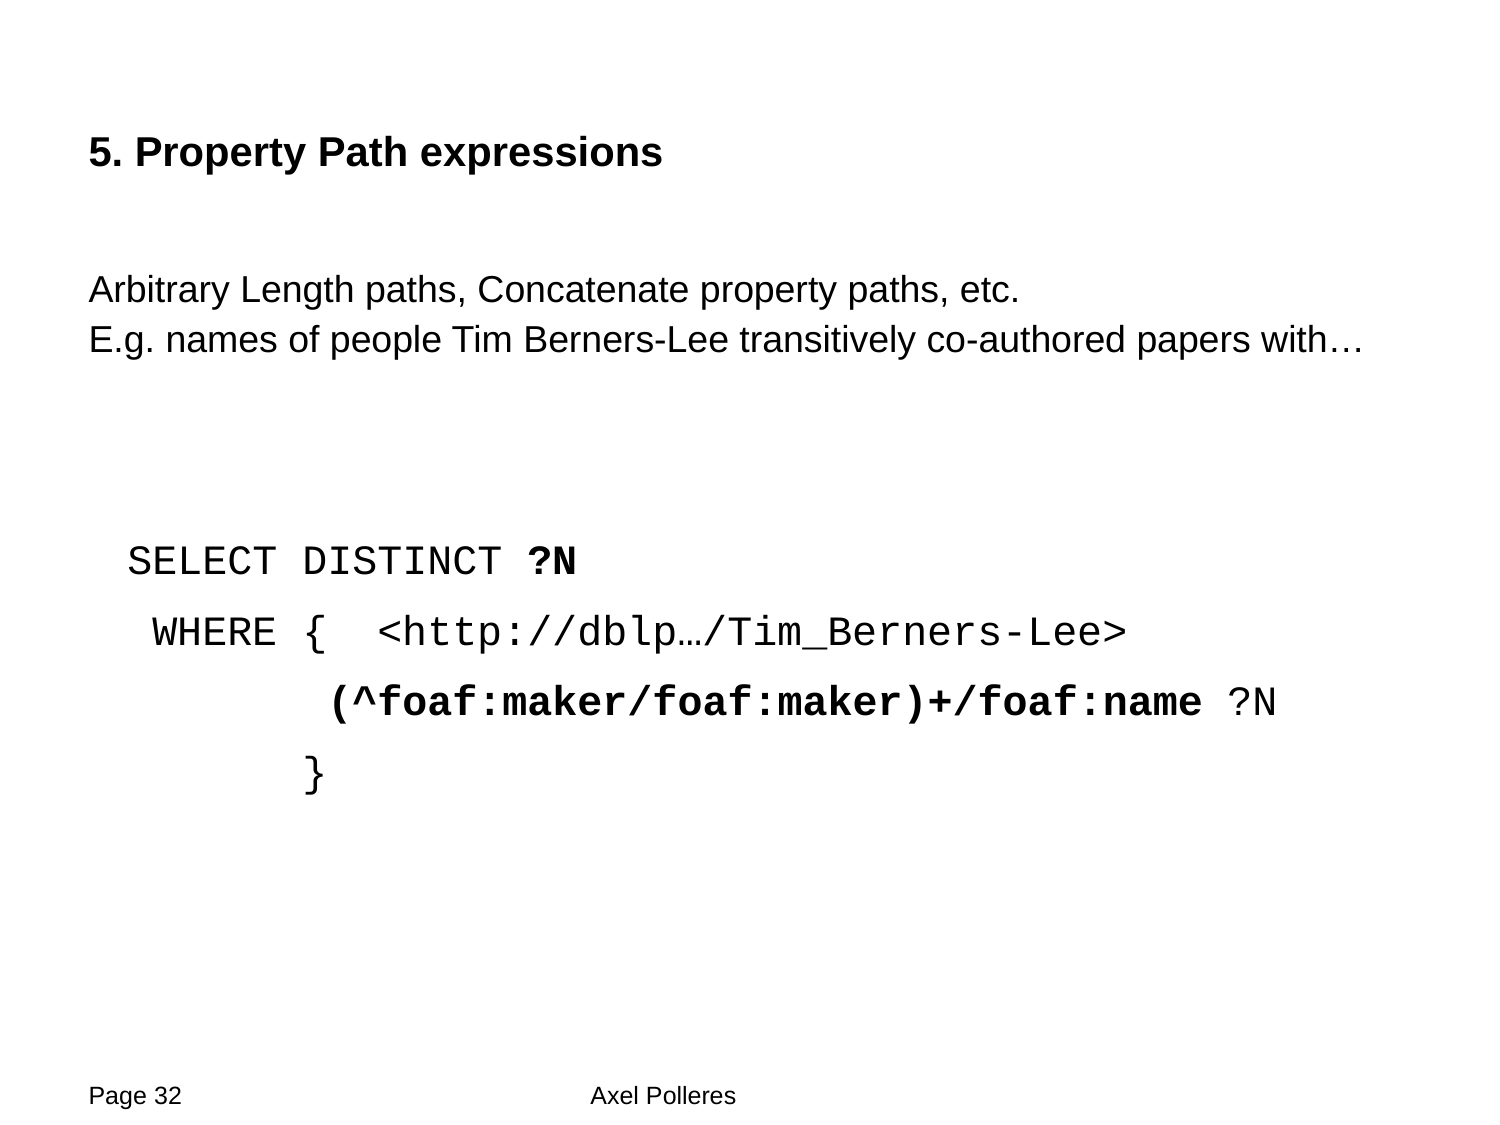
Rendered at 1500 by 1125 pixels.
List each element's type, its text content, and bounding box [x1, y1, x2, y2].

text_box 32 [76, 1048, 427, 1108]
text_box SELECT DISTINCT ?N WHERE { <http://dblp…/Tim_Berners-Lee> (^foaf:maker/foaf:maker)+/foaf:name ?N } [112, 525, 1350, 803]
title 5. Property Path expressions [88, 42, 1097, 176]
footer Axel Polleres [590, 1064, 975, 1110]
list Arbitrary Length paths, Concatenate property paths, etc. E.g. names of people Tim Berners-Lee transitively co-authored papers with… [88, 260, 1436, 1030]
